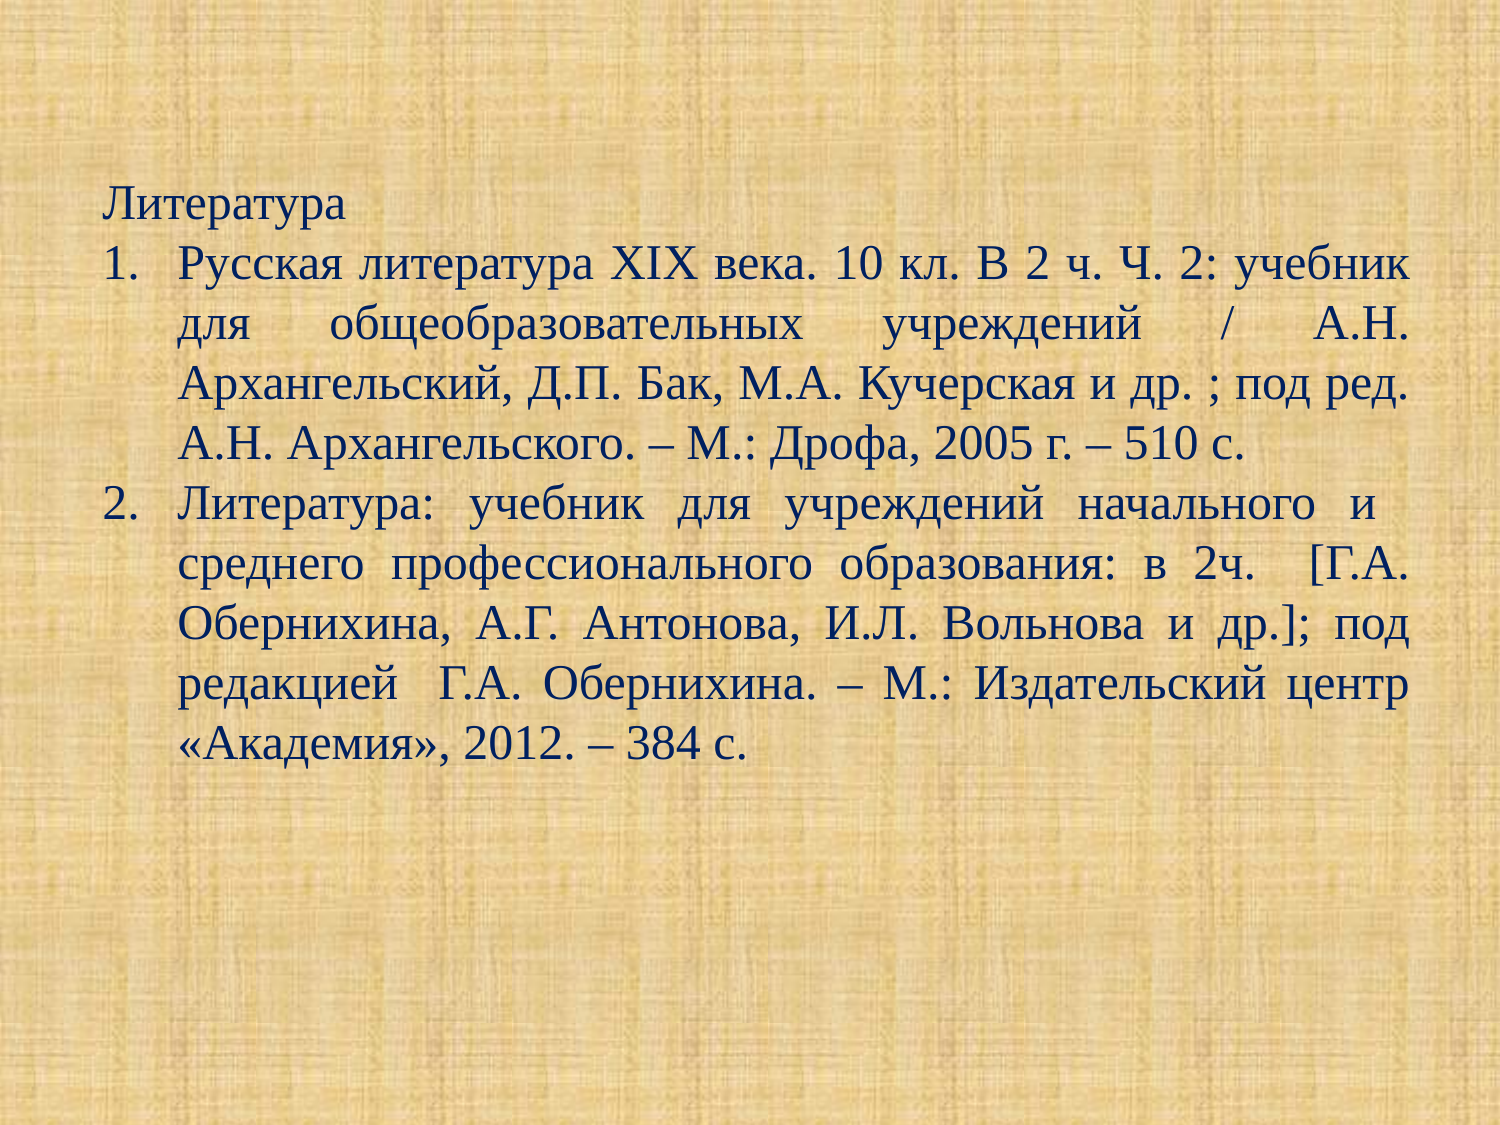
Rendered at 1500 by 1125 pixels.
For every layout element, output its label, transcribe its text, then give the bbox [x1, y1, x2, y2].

picture [0, 0, 1500, 1125]
text_box Литература Русская литература XIX века. 10 кл. В 2 ч. Ч. 2: учебник для общеобразовательных учреждений / А.Н. Архангельский, Д.П. Бак, М.А. Кучерская и др. ; под ред. А.Н. Архангельского. – М.: Дрофа, 2005 г. – 510 с. Литература: учебник для учреждений начального и среднего профессионального образования: в 2ч. [Г.А. Обернихина, А.Г. Антонова, И.Л. Вольнова и др.]; под редакцией Г.А. Обернихина. – М.: Издательский центр «Академия», 2012. – 384 с. [87, 162, 1425, 778]
